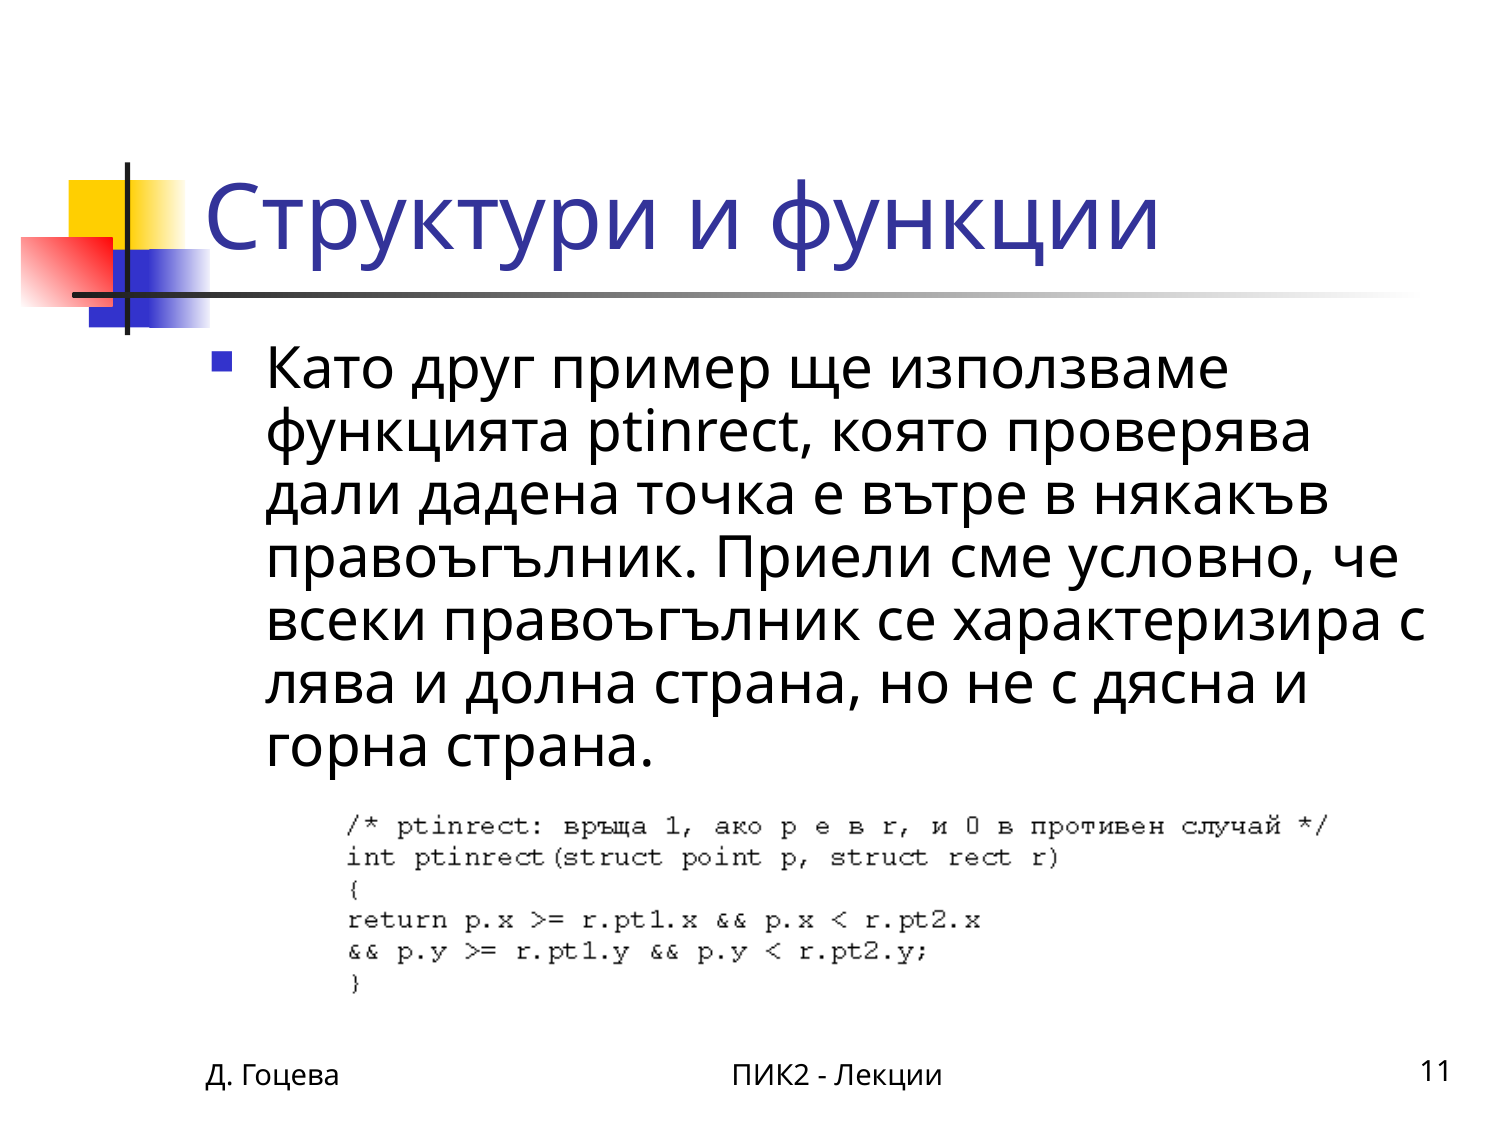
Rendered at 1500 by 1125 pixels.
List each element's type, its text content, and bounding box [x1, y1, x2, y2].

slide_number 11 [1155, 1024, 1468, 1100]
footer ПИК2 - Лекции [600, 1024, 1075, 1100]
list Като друг пример ще използваме функцията ptinrect, която проверява дали дадена точка е вътре в някакъв правоъгълник. Приели сме условно, че всеки правоъгълник се характеризира с лява и долна страна, но не с дясна и горна страна. [193, 331, 1469, 811]
picture [336, 789, 1341, 1007]
slide_number Д. Гоцева [190, 1024, 504, 1100]
title Структури и функции [188, 35, 1468, 275]
